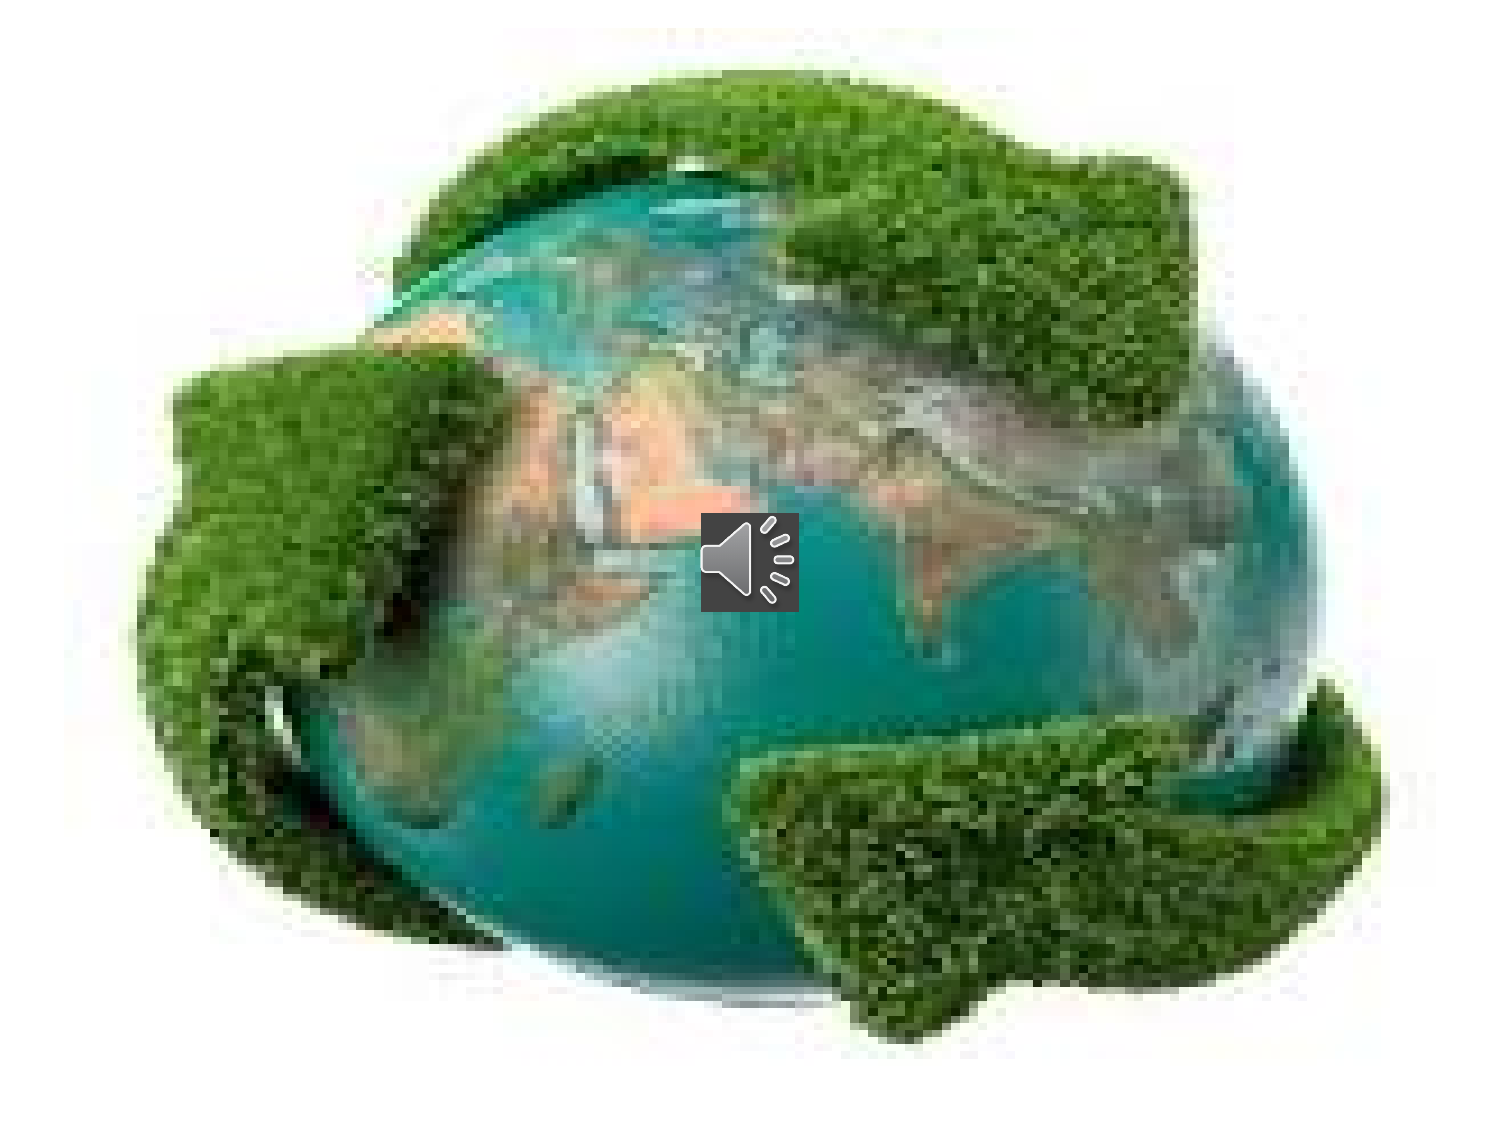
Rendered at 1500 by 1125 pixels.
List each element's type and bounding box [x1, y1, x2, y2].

picture [64, 28, 1436, 1102]
